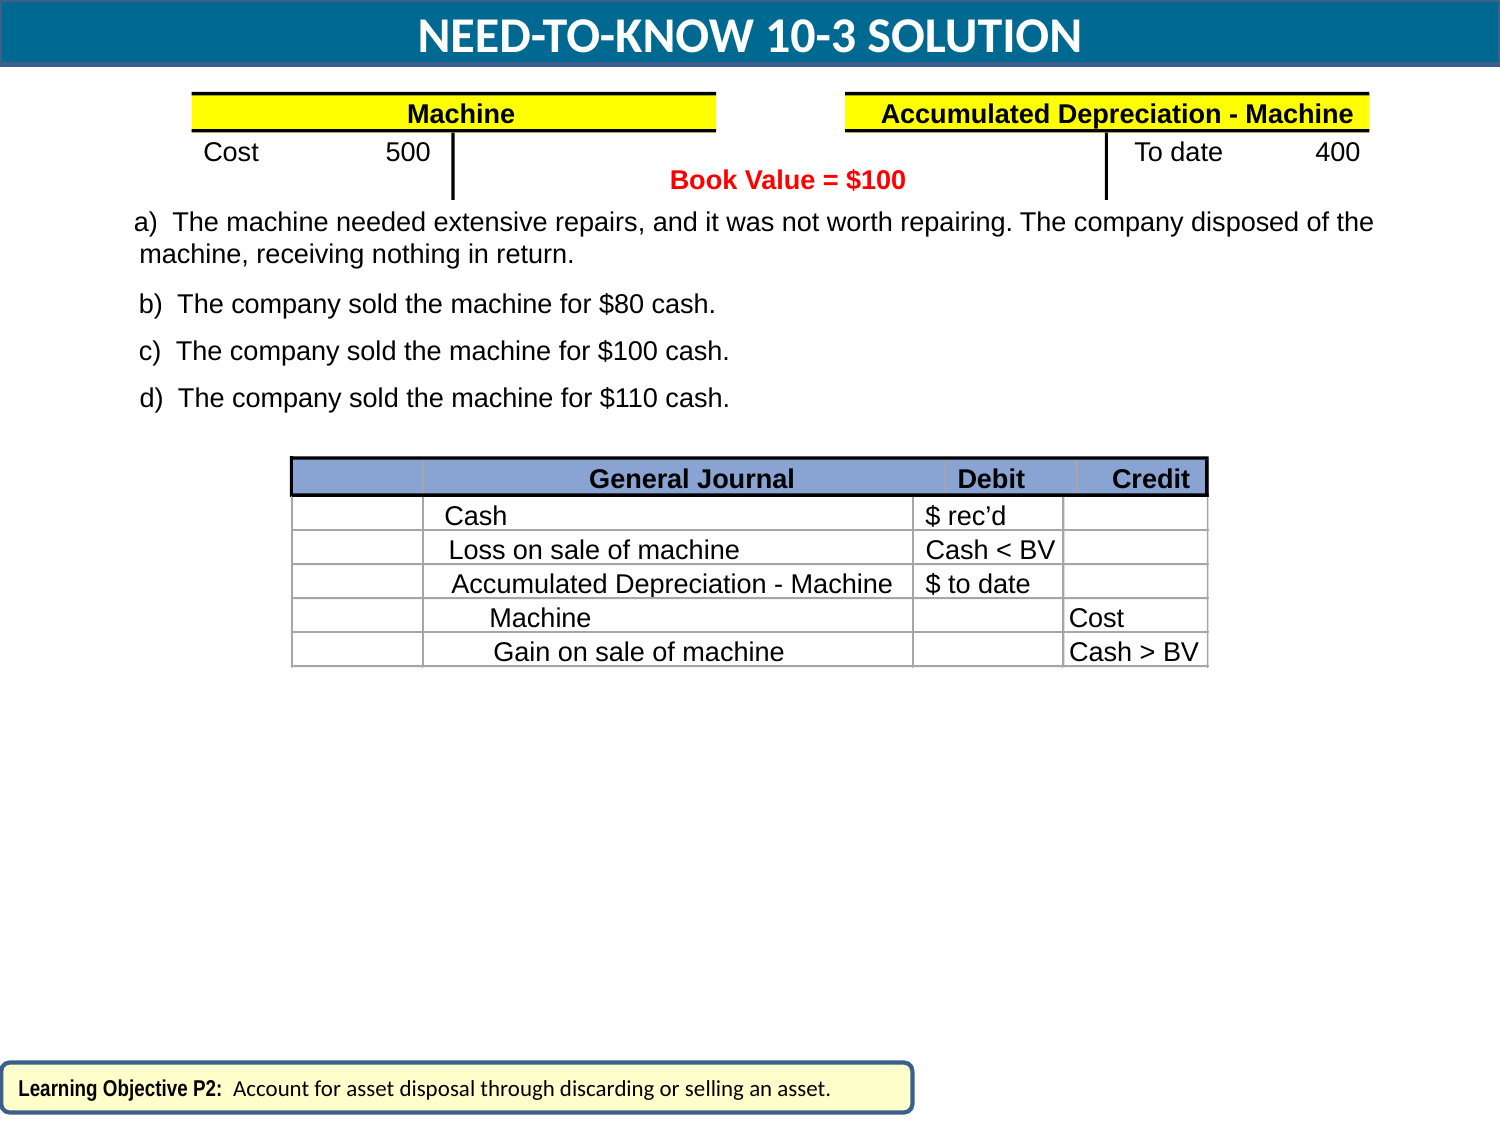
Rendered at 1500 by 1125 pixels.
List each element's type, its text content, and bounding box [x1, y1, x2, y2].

text_box [191, 96, 407, 129]
text_box [424, 566, 451, 597]
text_box [293, 633, 422, 665]
text_box NEED-TO-KNOW 10-3 SOLUTION [0, 0, 1500, 67]
text_box [292, 493, 1209, 497]
text_box Book Value = $100 [669, 162, 907, 196]
text_box [914, 600, 1062, 631]
text_box [914, 531, 925, 563]
text_box [1065, 633, 1069, 665]
text_box [914, 566, 925, 597]
text_box Machine [489, 600, 592, 631]
text_box [1125, 600, 1206, 631]
text_box [592, 633, 912, 665]
text_box d) The company sold the machine for $110 cash. [139, 380, 730, 414]
text_box [516, 96, 717, 129]
text_box [1104, 133, 1108, 200]
text_box General Journal [589, 461, 795, 493]
text_box a) The machine needed extensive repairs, and it was not worth repairing. The company disposed of the [133, 204, 1381, 238]
text_box [1354, 96, 1370, 129]
text_box [1065, 497, 1206, 529]
text_box Loss on sale of machine [448, 532, 740, 563]
text_box [893, 566, 912, 597]
text_box Accumulated Depreciation - Machine [451, 566, 893, 597]
text_box [293, 497, 422, 529]
text_box [191, 91, 717, 96]
text_box Credit [1112, 461, 1191, 493]
text_box [1031, 566, 1062, 597]
text_box Gain on sale of machine [493, 634, 785, 665]
text_box [424, 600, 489, 631]
text_box [1065, 531, 1206, 563]
text_box [289, 456, 293, 497]
text_box [914, 633, 1062, 665]
text_box [914, 497, 1062, 529]
text_box [424, 460, 945, 493]
text_box [1007, 531, 1062, 563]
text_box [293, 460, 422, 493]
text_box [845, 91, 1370, 96]
text_box $ rec’d [925, 498, 1007, 529]
text_box [191, 129, 717, 133]
text_box [1205, 460, 1209, 493]
text_box Machine [407, 96, 516, 129]
text_box [1125, 633, 1206, 665]
text_box [424, 531, 448, 563]
text_box [292, 456, 1209, 460]
text_box Accumulated Depreciation - Machine [880, 96, 1354, 129]
text_box [1078, 460, 1205, 493]
text_box [451, 132, 455, 200]
text_box Learning Objective P2: Account for asset disposal through discarding or selling an asset. [1, 1062, 913, 1113]
text_box machine, receiving nothing in return. [139, 236, 575, 270]
text_box c) The company sold the machine for $100 cash. [138, 333, 730, 366]
text_box [845, 129, 1370, 133]
text_box b) The company sold the machine for $80 cash. [138, 286, 716, 319]
text_box [592, 600, 912, 631]
text_box [293, 531, 422, 563]
text_box $ to date [925, 566, 1031, 597]
text_box Cash < BV [925, 532, 1056, 563]
text_box [1065, 566, 1206, 597]
text_box [508, 531, 912, 563]
text_box [424, 633, 493, 665]
text_box [293, 600, 422, 631]
text_box 500 [385, 134, 431, 167]
text_box [947, 460, 1076, 493]
text_box [293, 566, 422, 597]
text_box To date [1134, 134, 1223, 167]
text_box Debit [957, 461, 1026, 493]
text_box Cash [444, 498, 508, 529]
text_box 400 [1315, 134, 1361, 167]
text_box Cost [1068, 600, 1125, 631]
text_box [845, 96, 880, 129]
text_box Cash > BV [1069, 634, 1200, 665]
text_box Cost [203, 134, 260, 167]
text_box [424, 497, 912, 529]
